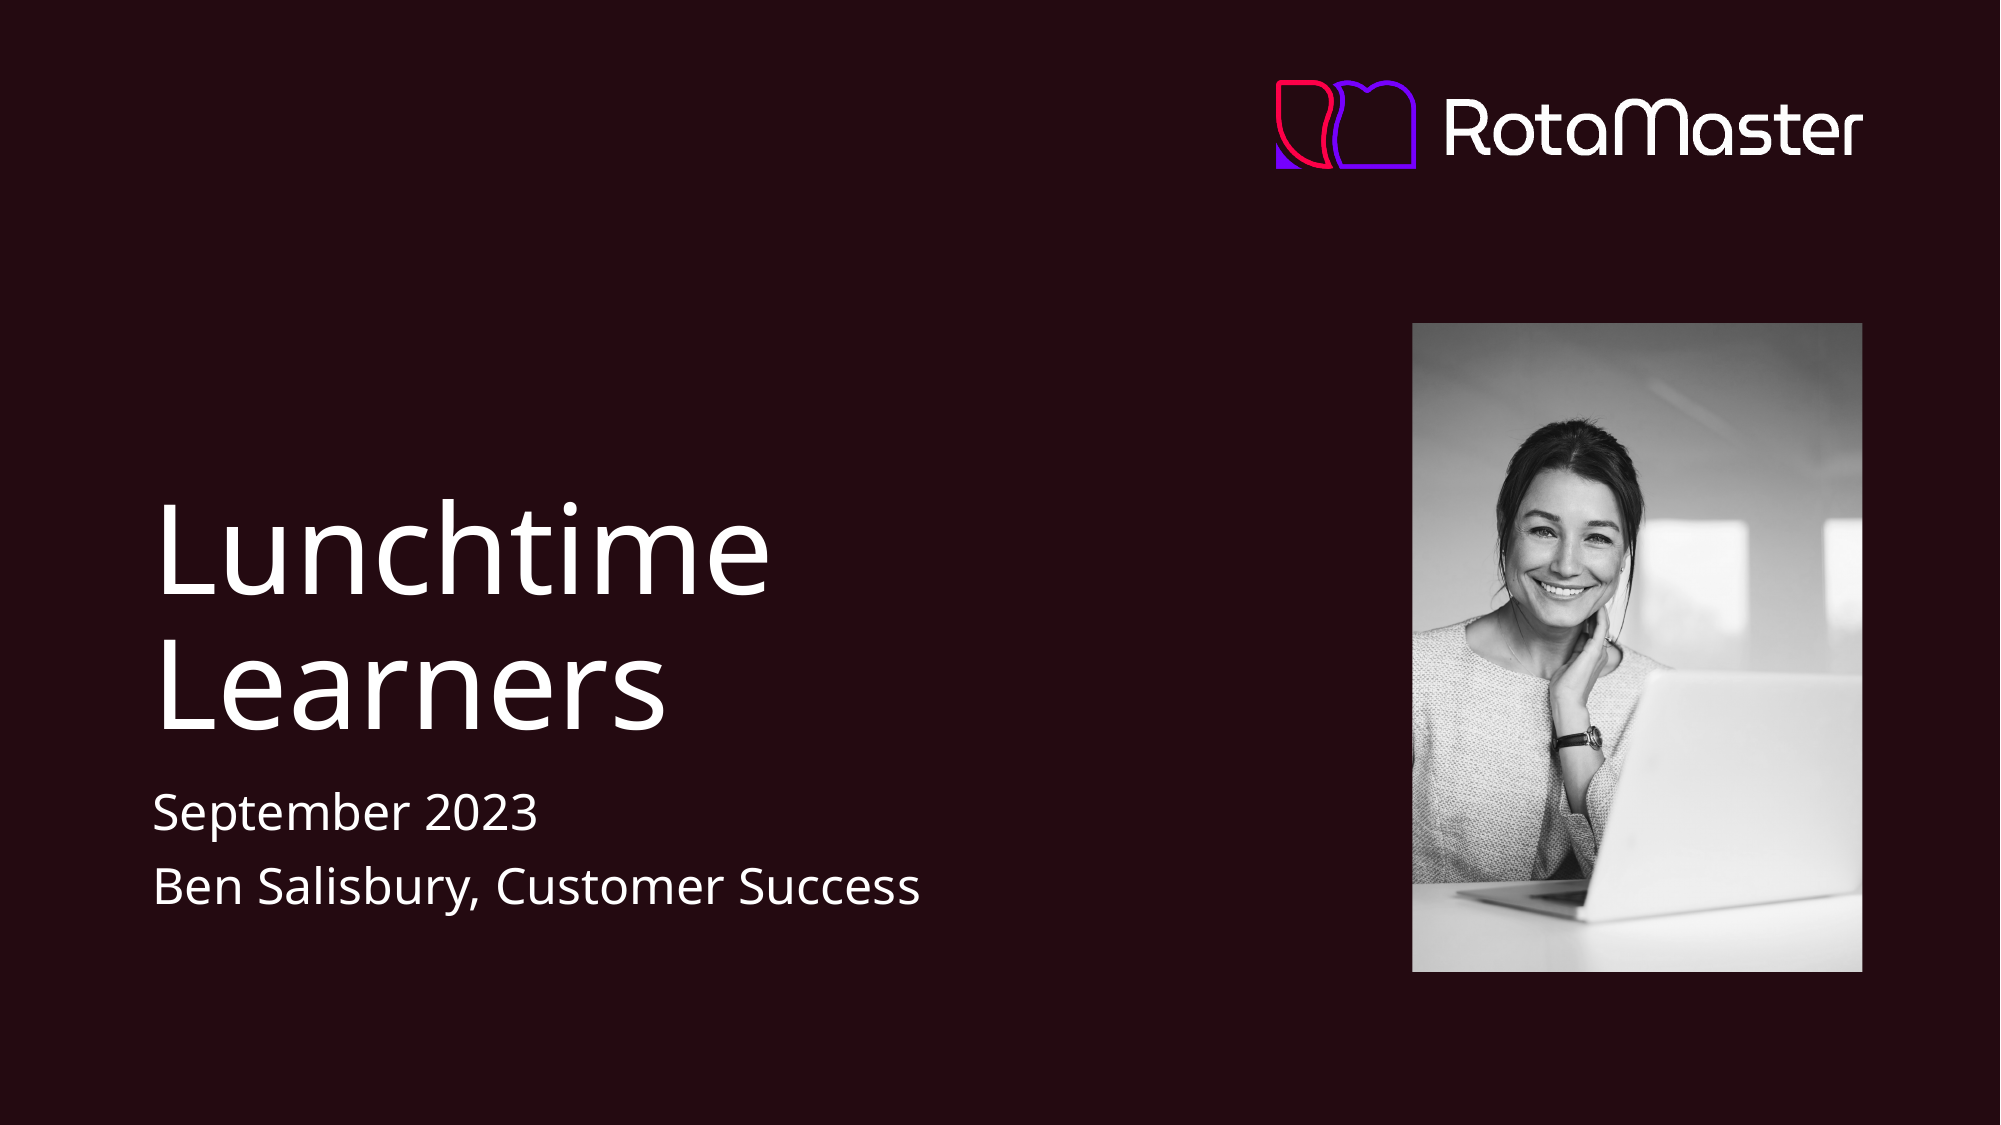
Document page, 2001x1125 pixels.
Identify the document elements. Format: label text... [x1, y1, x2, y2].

picture [1276, 80, 1863, 169]
title Lunchtime Learners [137, 235, 1254, 765]
subtitle September 2023 Ben Salisbury, Customer Success [137, 779, 1254, 1051]
picture [1412, 323, 1863, 972]
